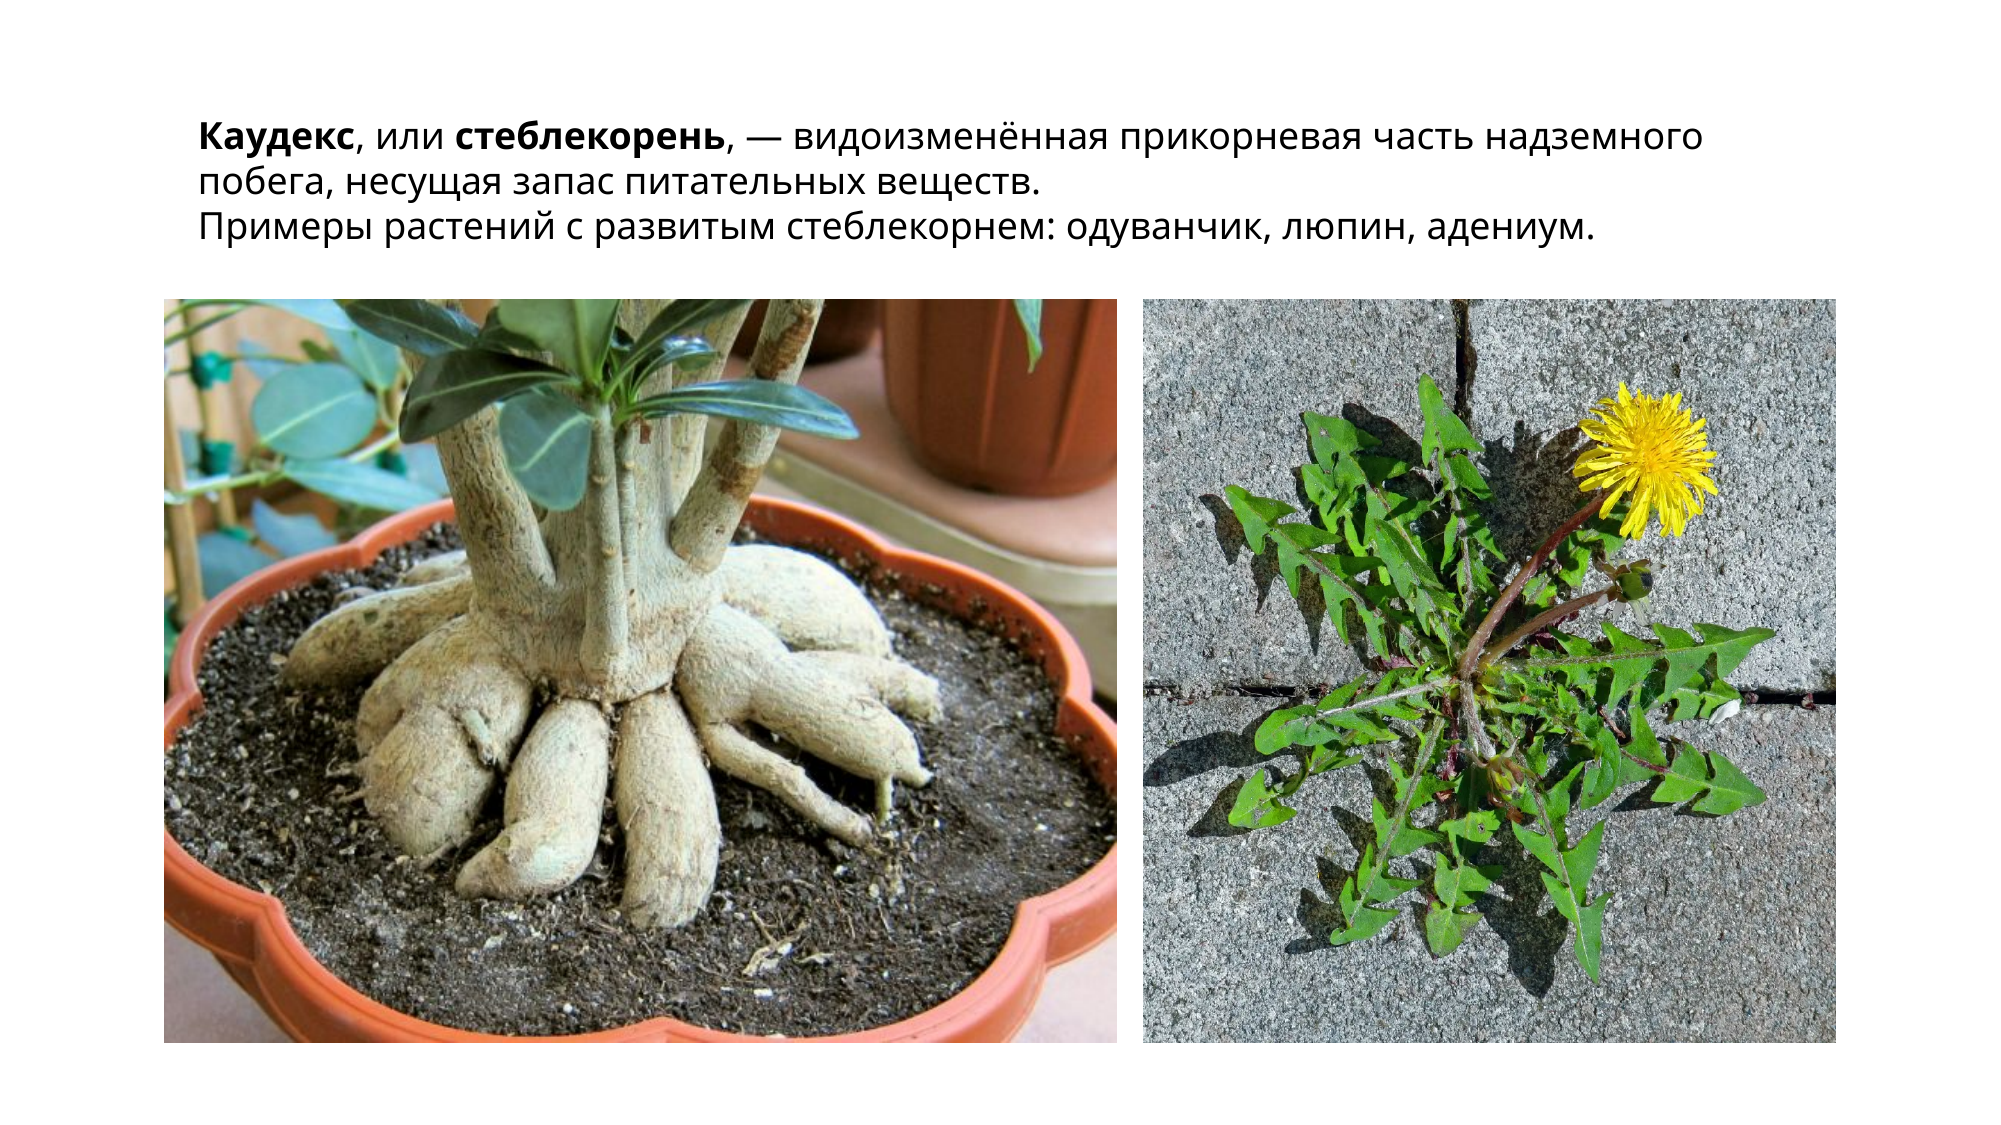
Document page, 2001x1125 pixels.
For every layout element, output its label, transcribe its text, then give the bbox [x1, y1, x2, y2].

text_box Каудекс, или стеблекорень, — видоизменённая прикорневая часть надземного побега, несущая запас питательных веществ. Примеры растений с развитым стеблекорнем: одуванчик, люпин, адениум. [183, 104, 1800, 255]
picture [163, 298, 1117, 1044]
picture [1143, 298, 1837, 1044]
